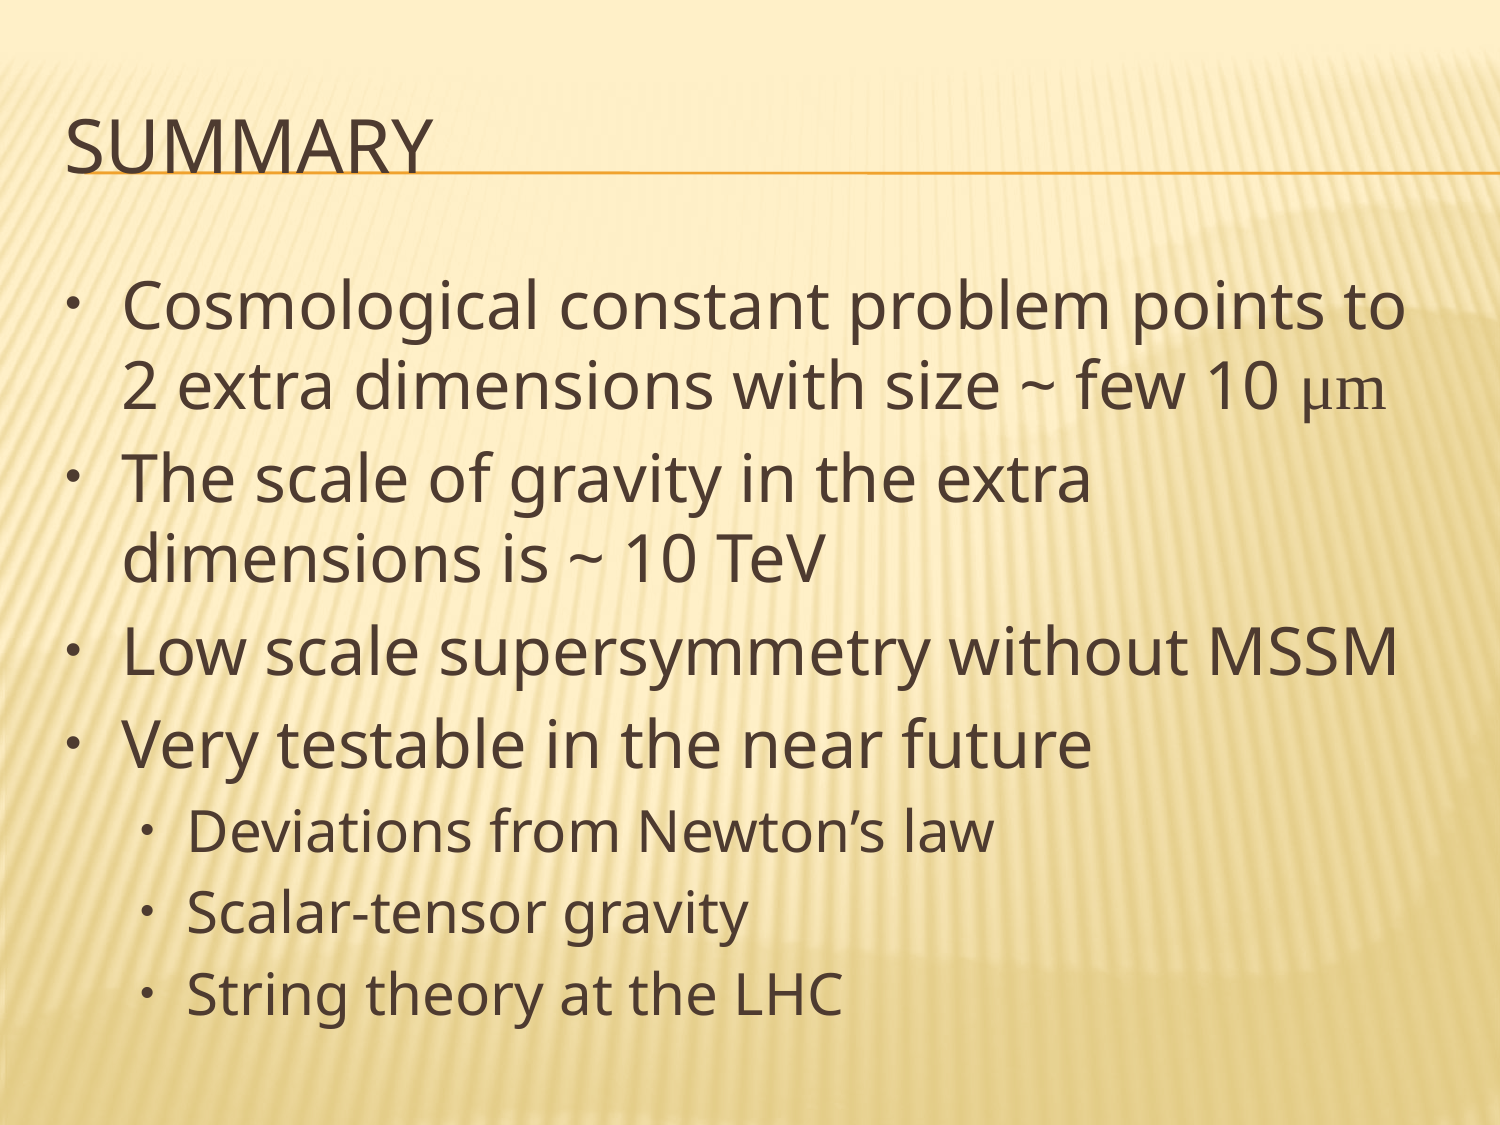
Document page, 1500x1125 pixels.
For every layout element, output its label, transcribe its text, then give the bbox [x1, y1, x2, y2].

title summary [50, 75, 1475, 213]
list Cosmological constant problem points to 2 extra dimensions with size ~ few 10 μm The scale of gravity in the extra dimensions is ~ 10 TeV Low scale supersymmetry without MSSM Very testable in the near future Deviations from Newton’s law Scalar-tensor gravity String theory at the LHC [49, 254, 1471, 1071]
